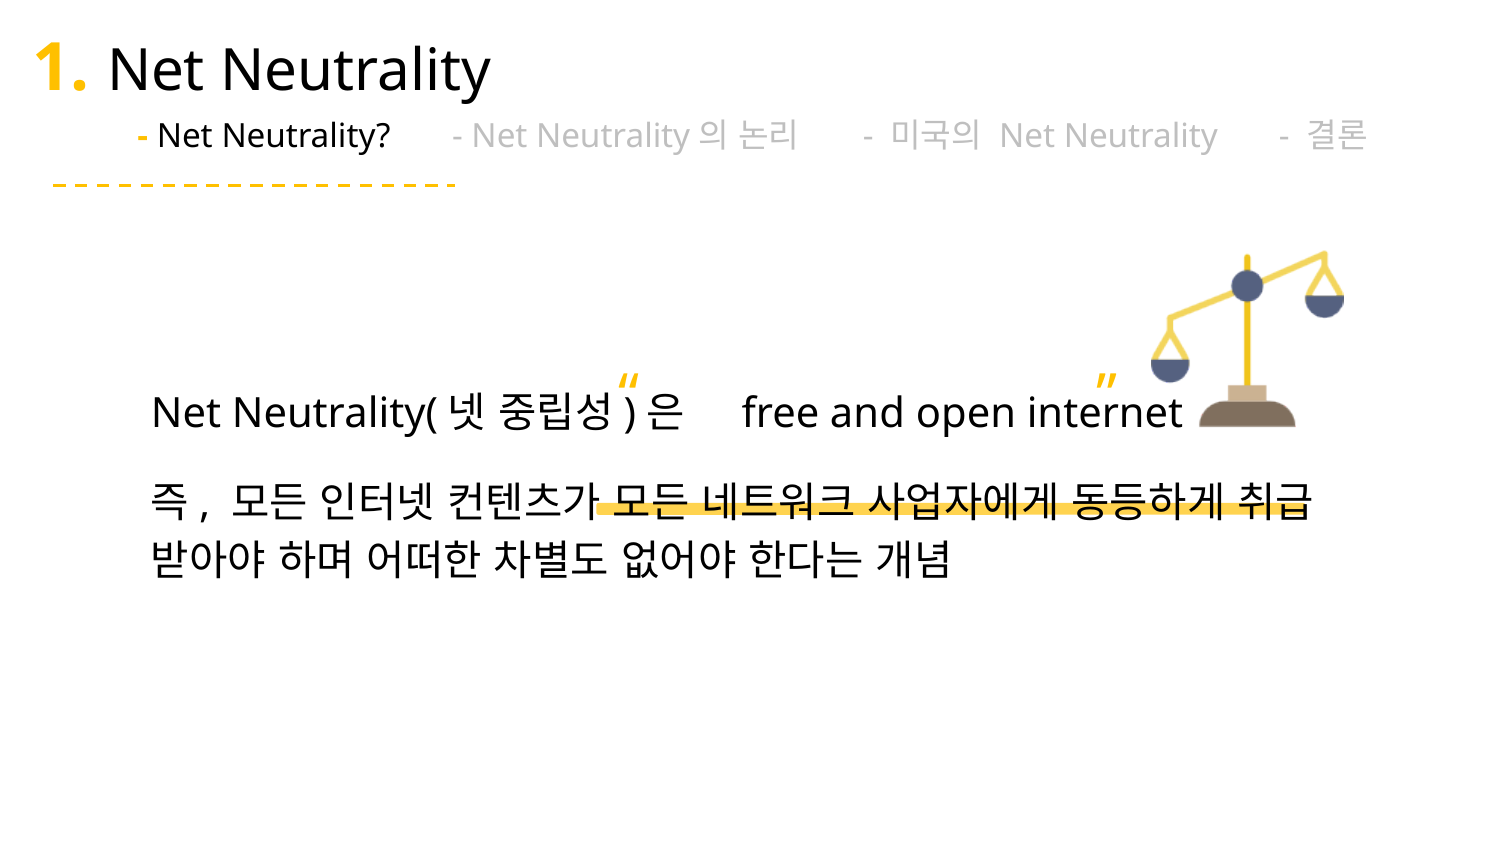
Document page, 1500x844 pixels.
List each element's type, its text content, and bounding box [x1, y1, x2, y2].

list Net Neutrality(넷 중립성)은 free and open internet 즉, 모든 인터넷 컨텐츠가 모든 네트워크 사업자에게 동등하게 취급 받아야 하며 어떠한 차별도 없어야 한다는 개념 [135, 362, 1376, 599]
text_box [584, 349, 1146, 436]
text_box - Net Neutrality? - Net Neutrality의 논리 - 미국의 Net Neutrality - 결론 [113, 106, 1424, 162]
title 1. Net Neutrality [17, 8, 528, 103]
picture [1151, 242, 1344, 435]
